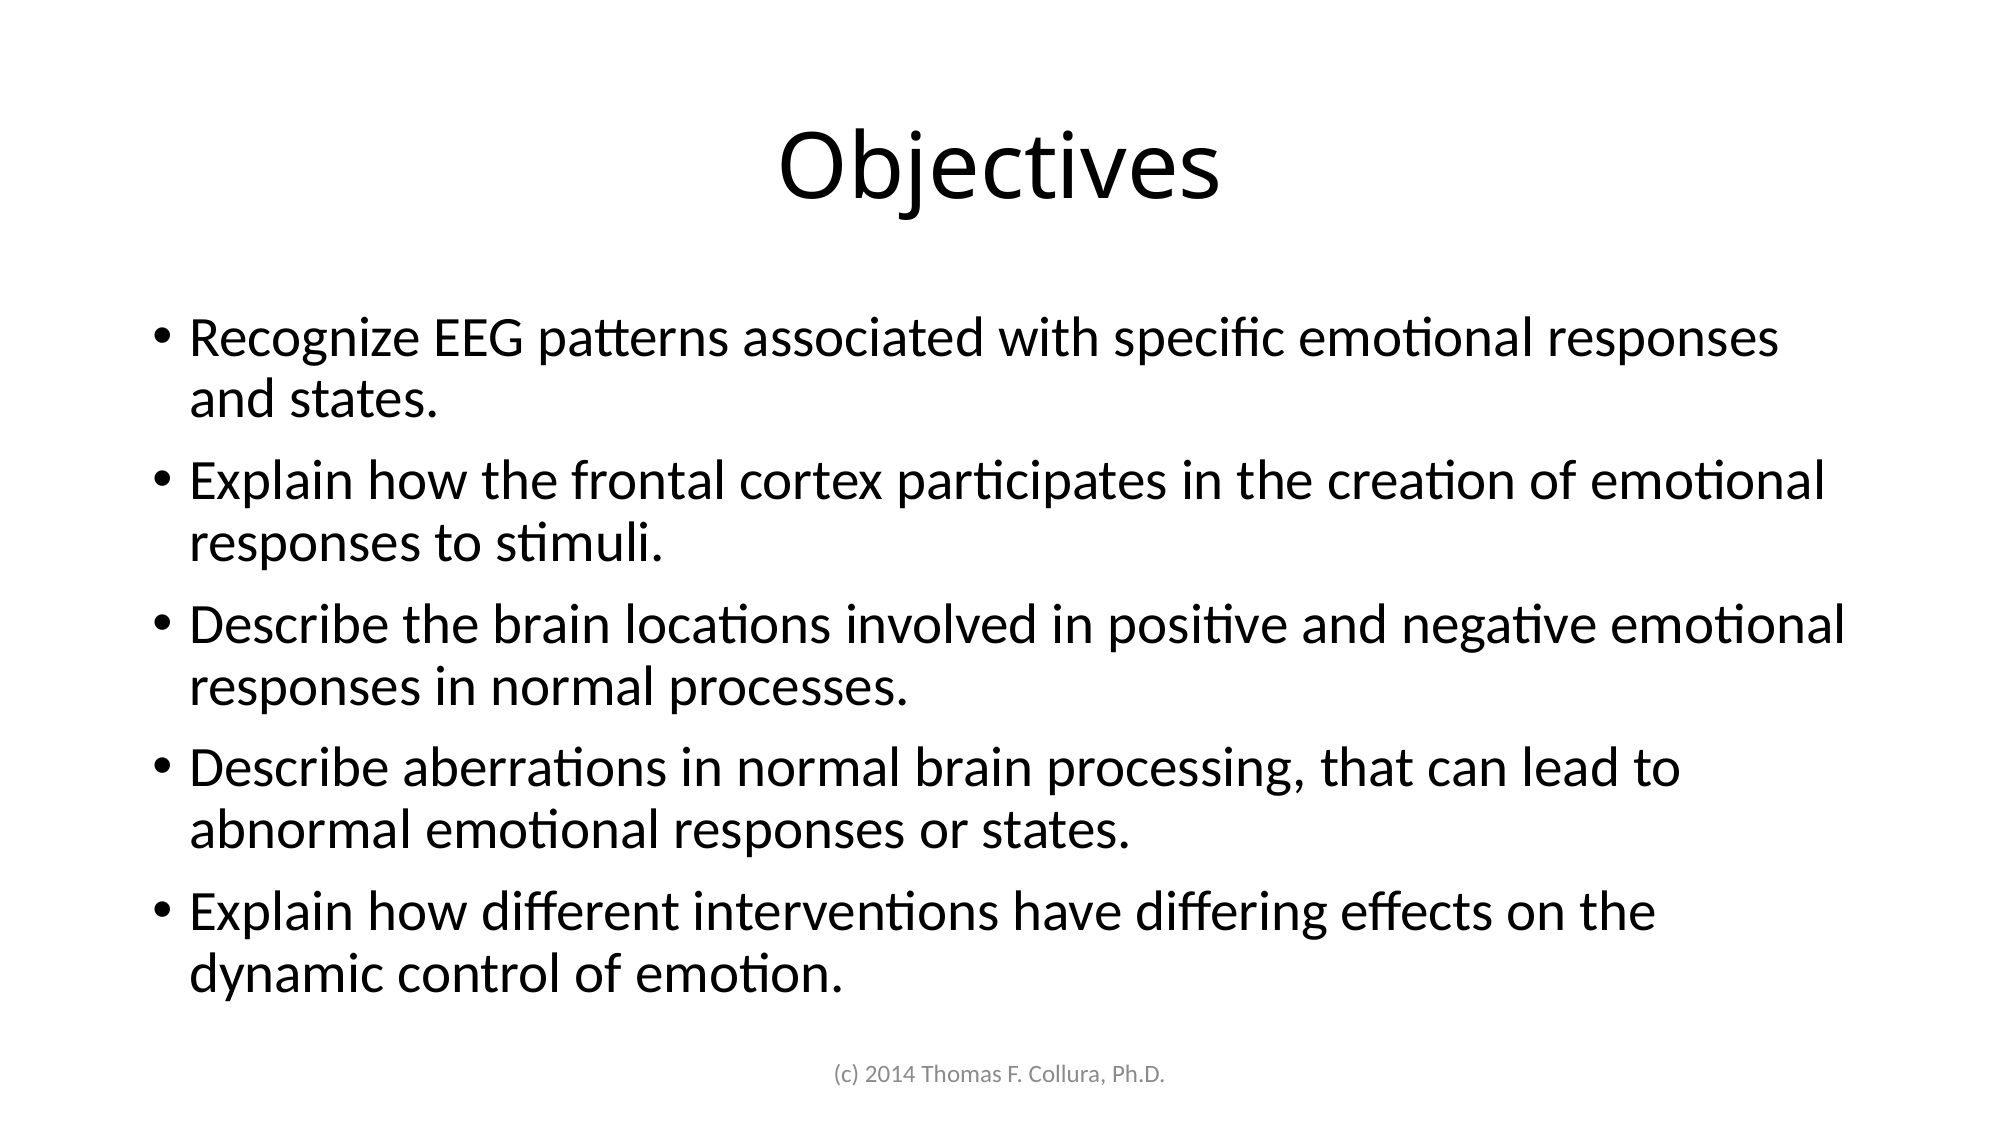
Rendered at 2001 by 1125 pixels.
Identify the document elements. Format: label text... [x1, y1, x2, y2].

title Objectives [137, 59, 1863, 278]
footer (c) 2014 Thomas F. Collura, Ph.D. [662, 1042, 1338, 1103]
list Recognize EEG patterns associated with specific emotional responses and states. Explain how the frontal cortex participates in the creation of emotional responses to stimuli. Describe the brain locations involved in positive and negative emotional responses in normal processes. Describe aberrations in normal brain processing, that can lead to abnormal emotional responses or states. Explain how different interventions have differing effects on the dynamic control of emotion. [137, 299, 1863, 1014]
